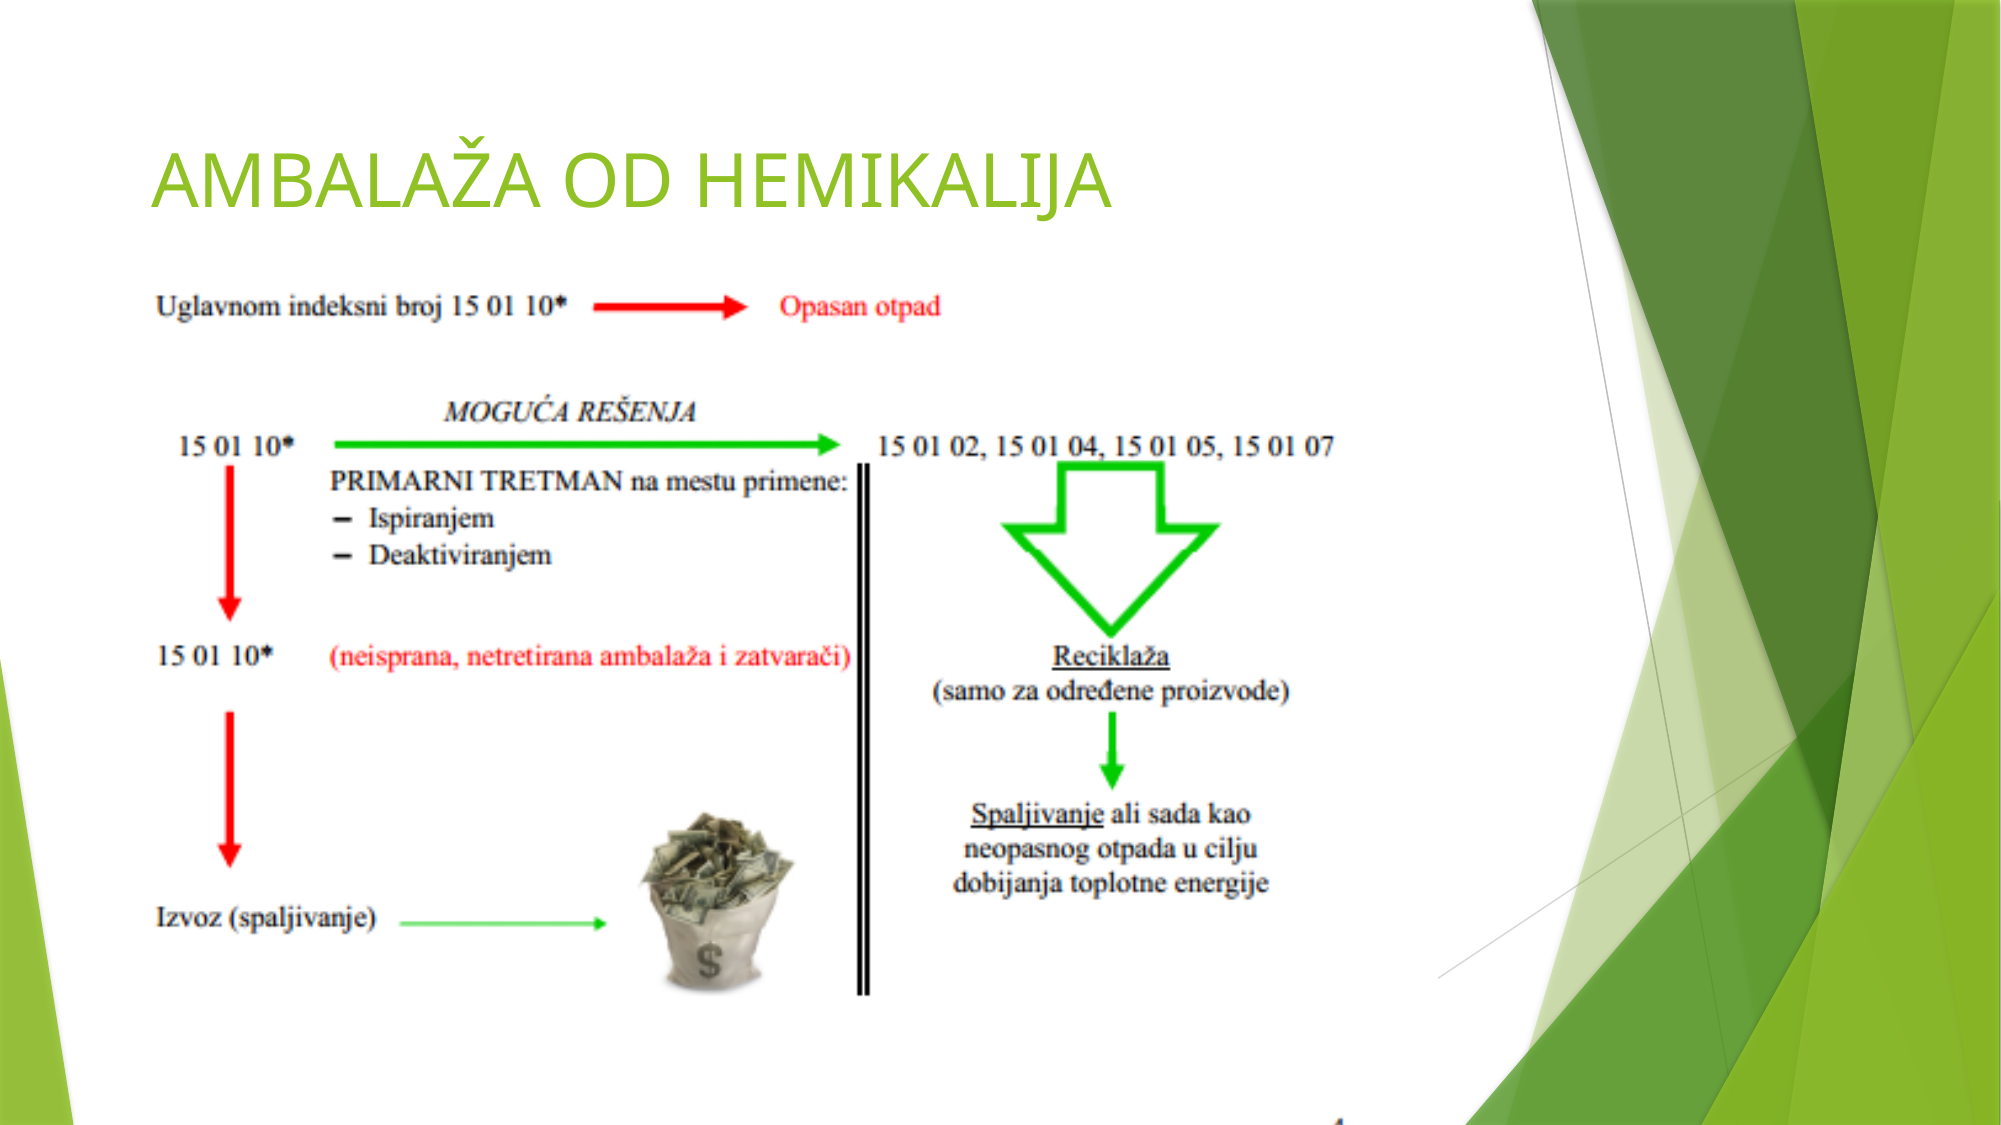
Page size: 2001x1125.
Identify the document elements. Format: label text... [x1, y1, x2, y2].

title [111, 106, 1522, 249]
picture [74, 249, 1439, 1125]
text_box AMBALAŽA OD HEMIKALIJA [136, 125, 1547, 342]
